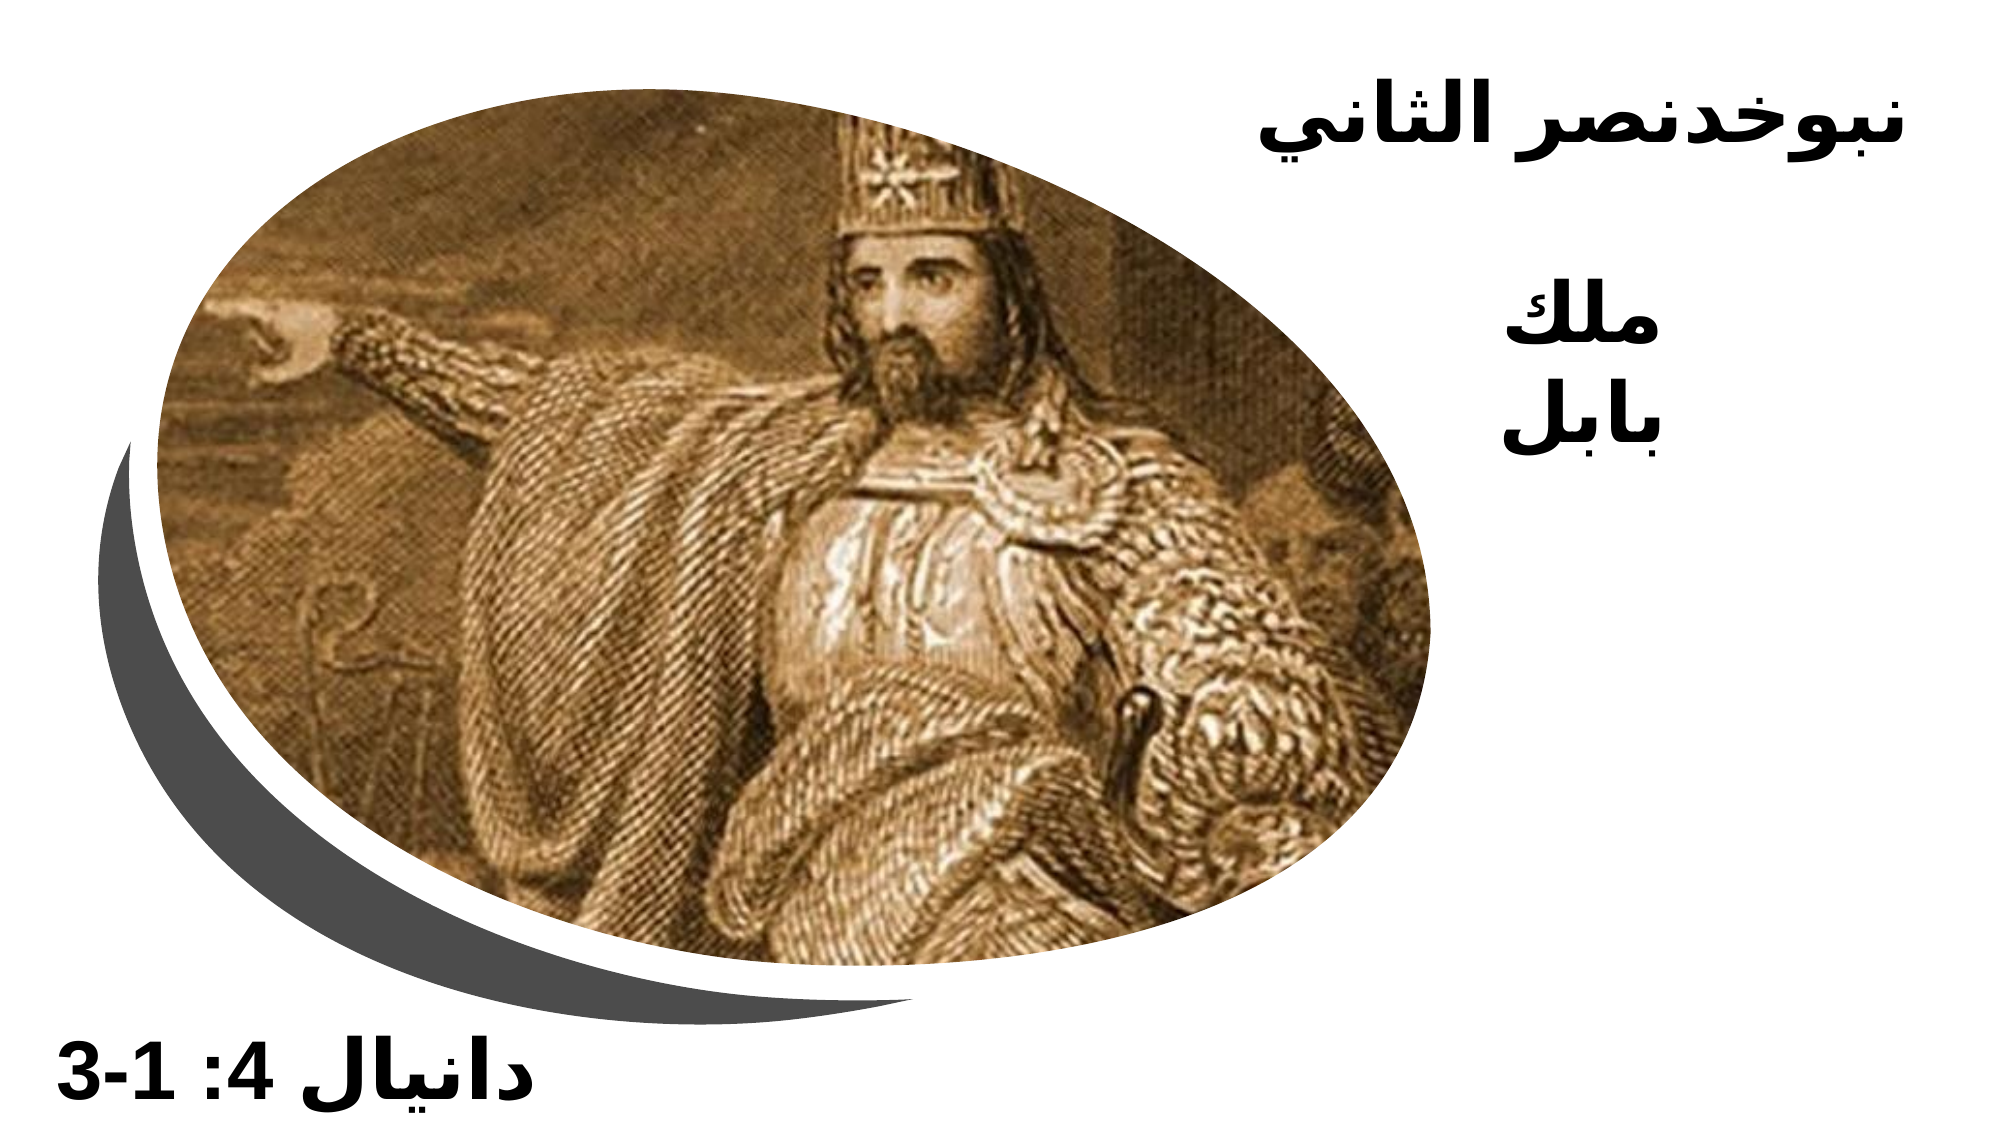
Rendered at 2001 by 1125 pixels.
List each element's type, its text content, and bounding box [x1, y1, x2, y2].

picture [157, 89, 1431, 966]
text_box دانيال 4: 1-3 [0, 1008, 594, 1124]
text_box نبوخدنصر الثاني ملك بابل [1224, 51, 1941, 467]
